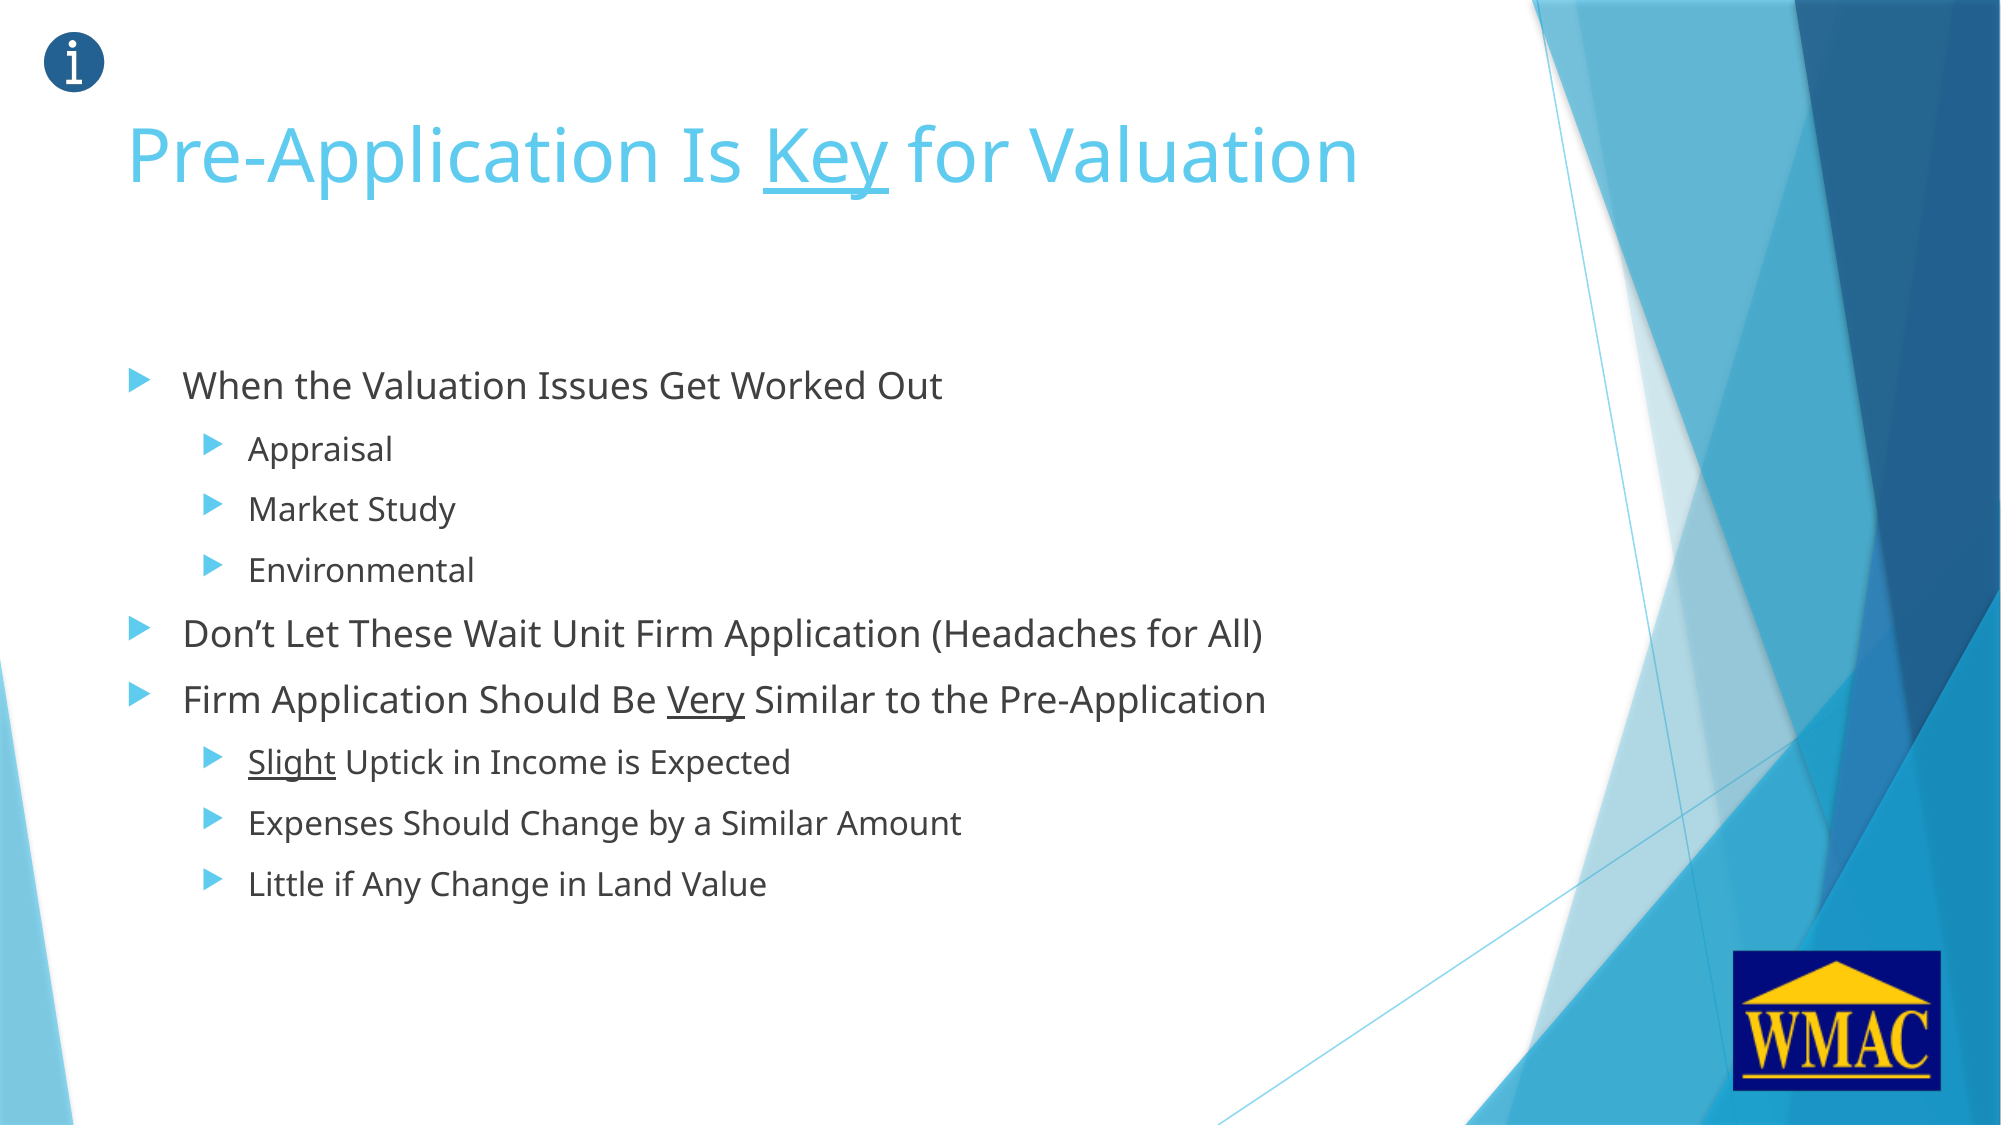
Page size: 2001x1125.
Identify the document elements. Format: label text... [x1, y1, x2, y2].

list When the Valuation Issues Get Worked Out Appraisal Market Study Environmental Don’t Let These Wait Unit Firm Application (Headaches for All) Firm Application Should Be Very Similar to the Pre-Application Slight Uptick in Income is Expected Expenses Should Change by a Similar Amount Little if Any Change in Land Value [111, 354, 1522, 992]
picture [35, 24, 112, 101]
picture [1732, 950, 1943, 1092]
title Pre-Application Is Key for Valuation [111, 99, 1522, 317]
